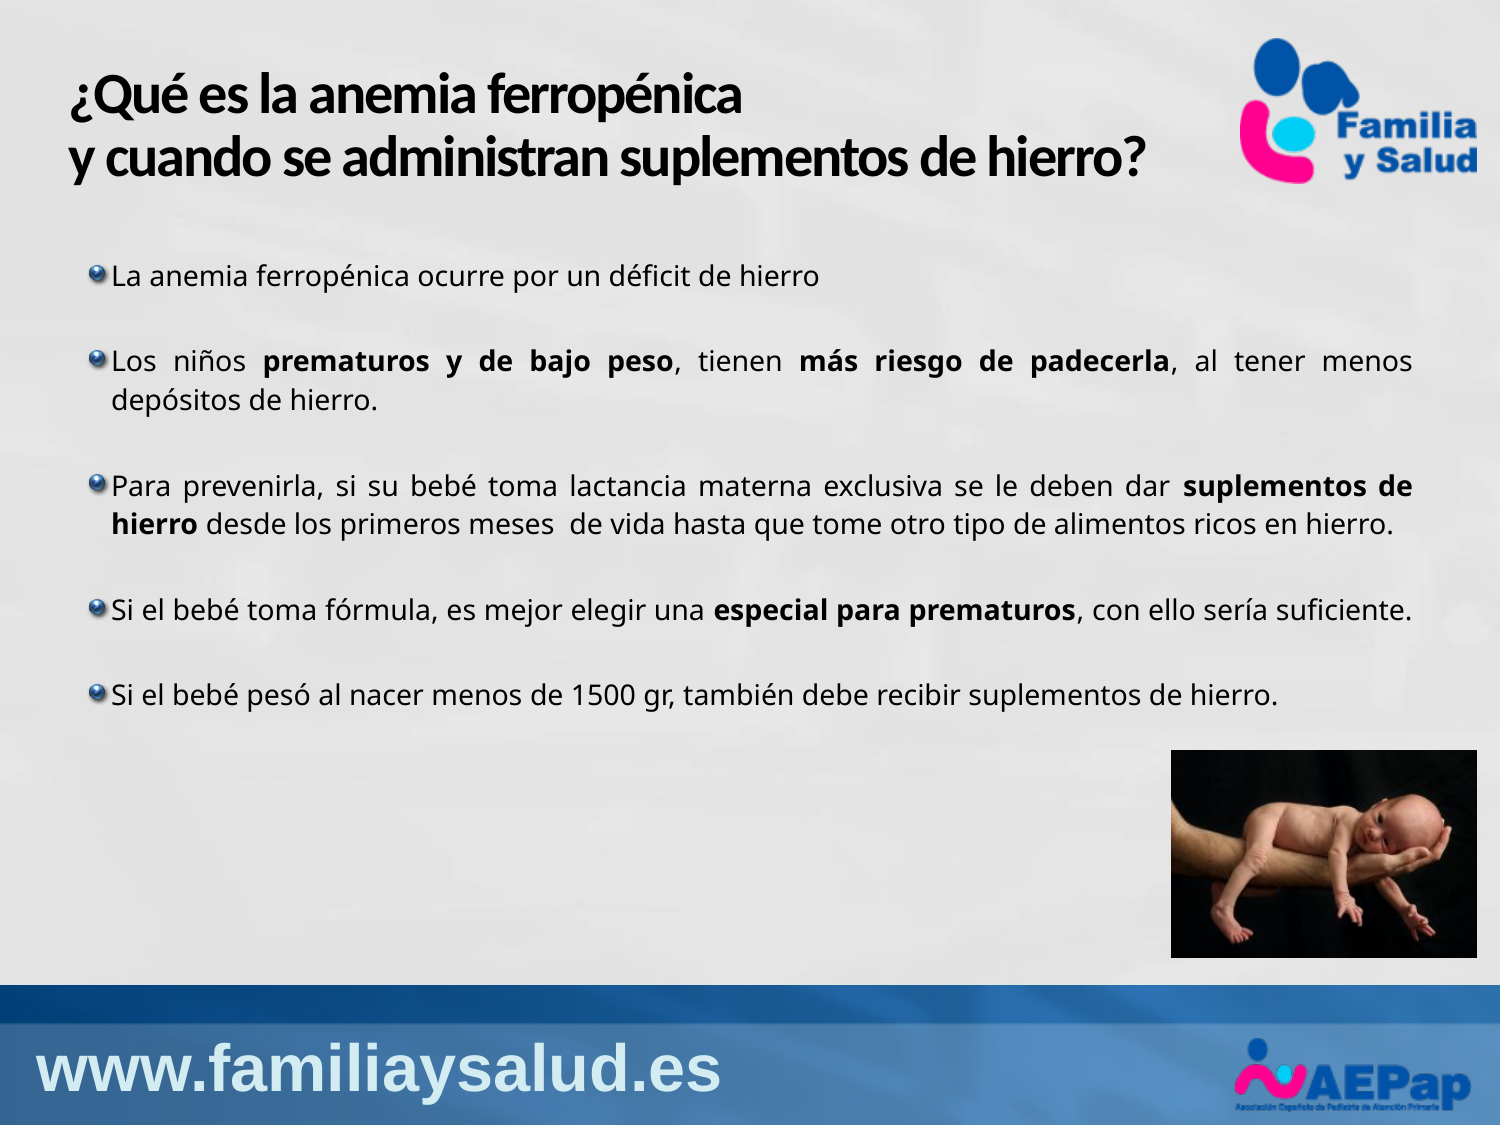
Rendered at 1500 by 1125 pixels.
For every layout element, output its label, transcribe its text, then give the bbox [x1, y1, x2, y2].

title ¿Qué es la anemia ferropénica y cuando se administran suplementos de hierro? [67, 62, 1173, 172]
text_box www.familiaysalud.es [29, 1017, 757, 1113]
list La anemia ferropénica ocurre por un déficit de hierro Los niños prematuros y de bajo peso, tienen más riesgo de padecerla, al tener menos depósitos de hierro. Para prevenirla, si su bebé toma lactancia materna exclusiva se le deben dar suplementos de hierro desde los primeros meses de vida hasta que tome otro tipo de alimentos ricos en hierro. Si el bebé toma fórmula, es mejor elegir una especial para prematuros, con ello sería suficiente. Si el bebé pesó al nacer menos de 1500 gr, también debe recibir suplementos de hierro. [86, 252, 1414, 754]
picture [0, 0, 1500, 1125]
